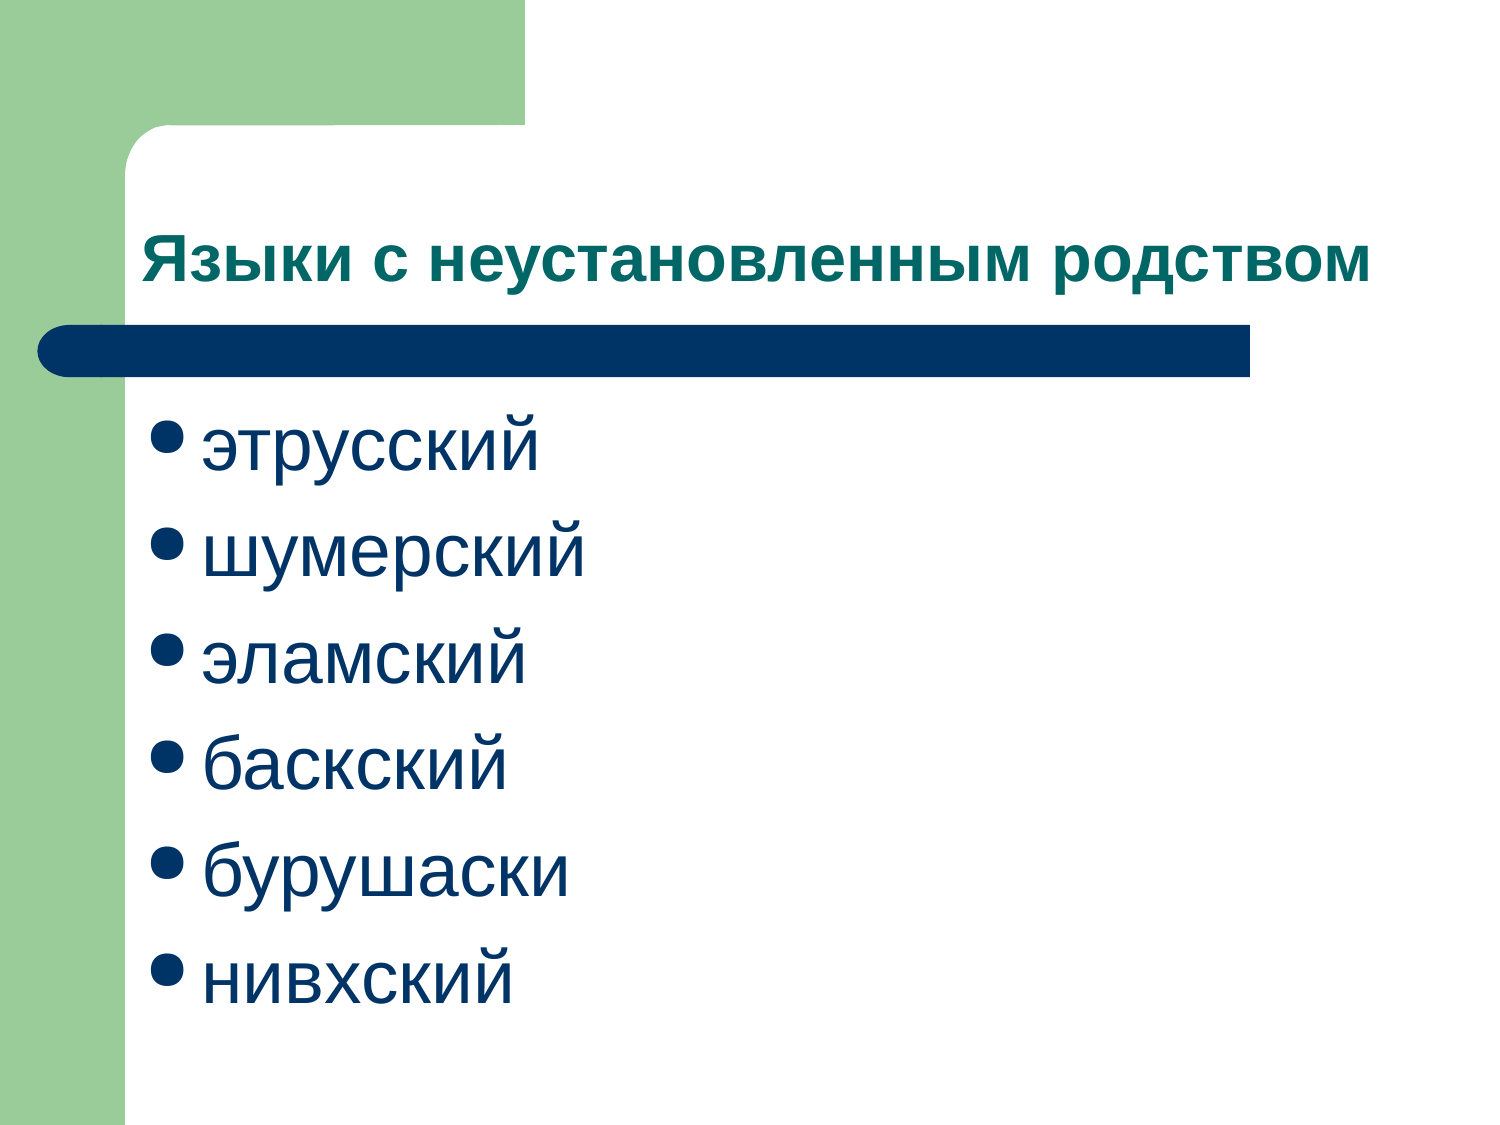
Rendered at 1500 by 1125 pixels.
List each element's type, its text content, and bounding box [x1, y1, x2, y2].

list этрусский шумерский эламский баскский бурушаски нивхский [136, 386, 1400, 1095]
title Языки с неустановленным родством [133, 133, 1417, 304]
